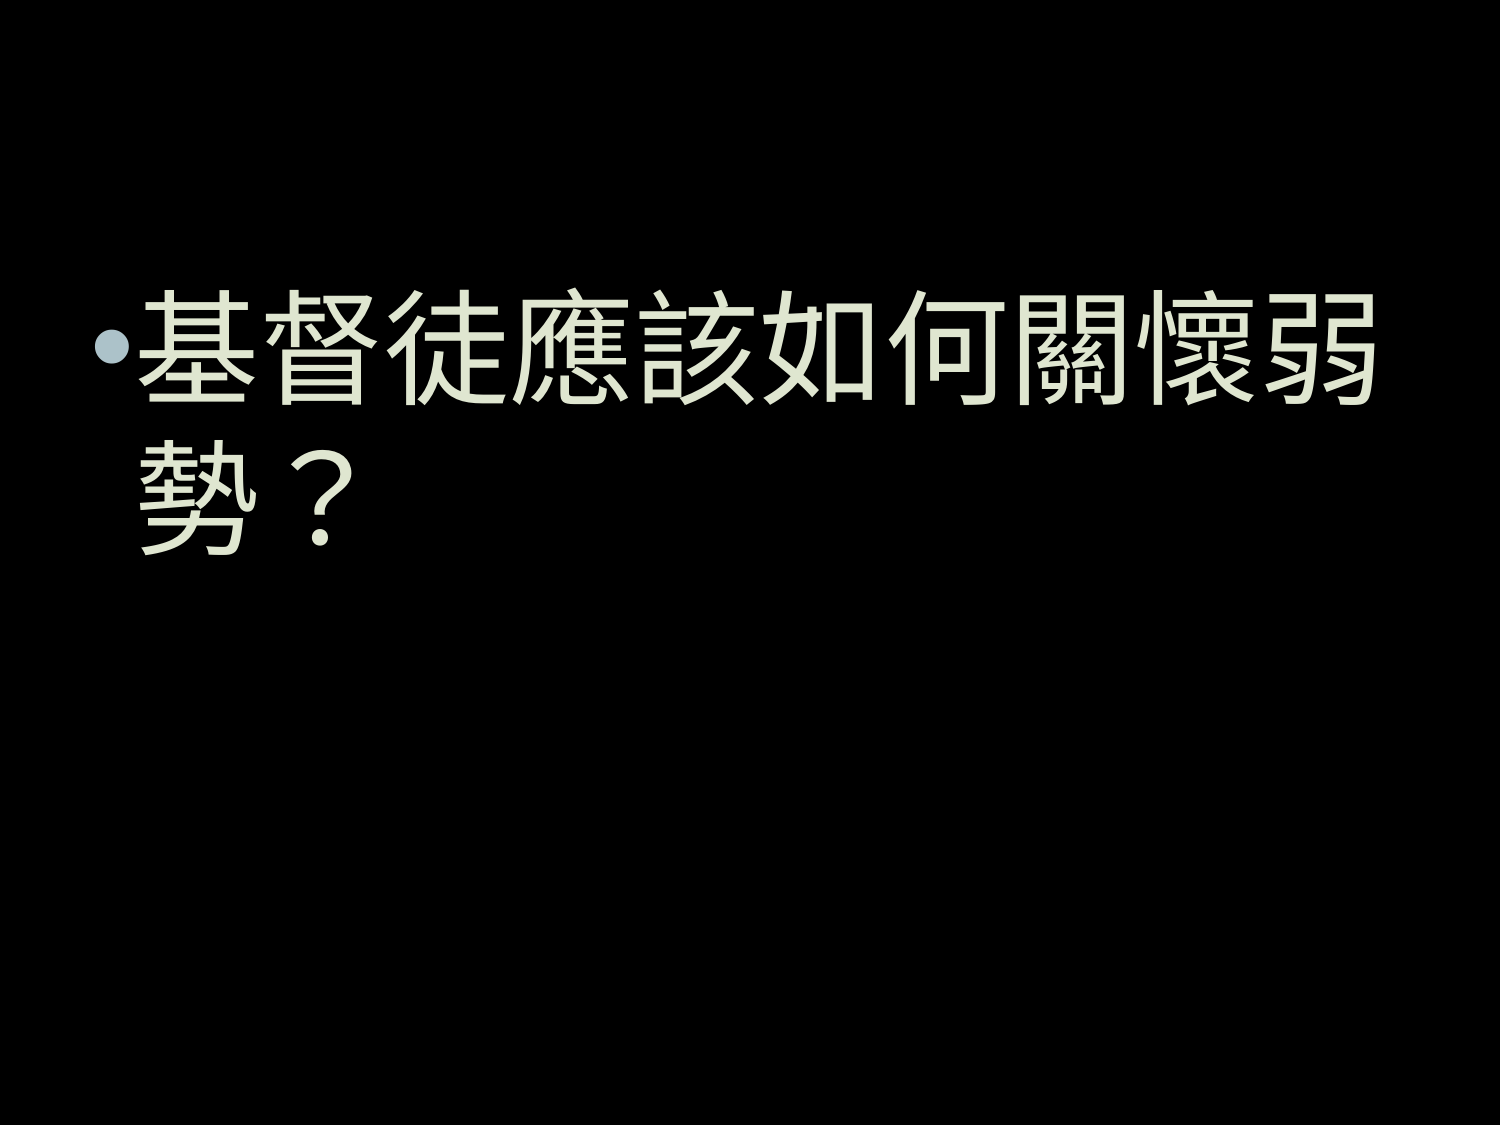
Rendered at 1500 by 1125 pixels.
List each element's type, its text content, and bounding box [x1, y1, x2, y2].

list 基督徒應該如何關懷弱勢？ [74, 262, 1426, 1006]
